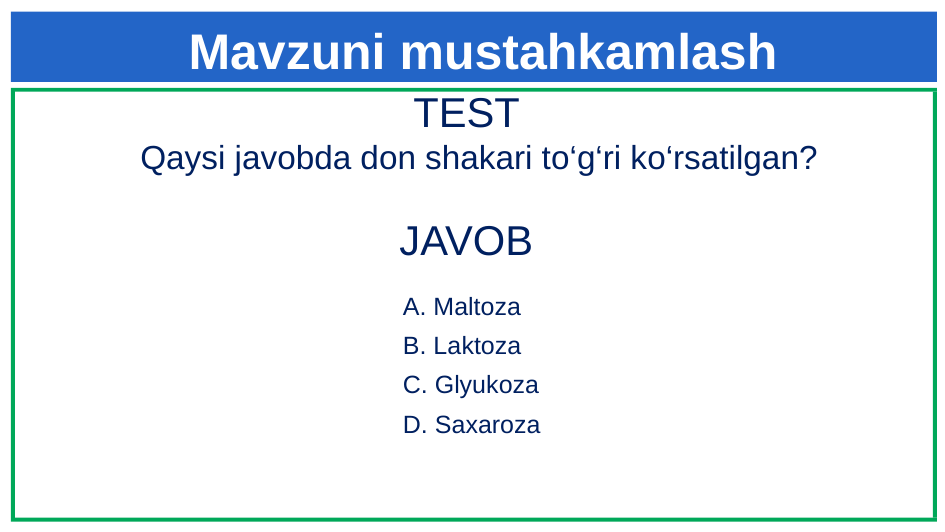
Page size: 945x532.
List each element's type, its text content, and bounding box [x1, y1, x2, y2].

text_box TEST [183, 78, 750, 128]
text_box JAVOB [384, 206, 549, 272]
text_box Mavzuni mustahkamlash [35, 12, 945, 87]
text_box D. Saxaroza [388, 400, 592, 446]
text_box Qaysi javobda don shakari to‘g‘ri ko‘rsatilgan? [41, 128, 927, 184]
text_box C. Glyukoza [388, 361, 592, 400]
text_box A. Maltoza [388, 283, 592, 322]
text_box B. Laktoza [388, 322, 592, 361]
